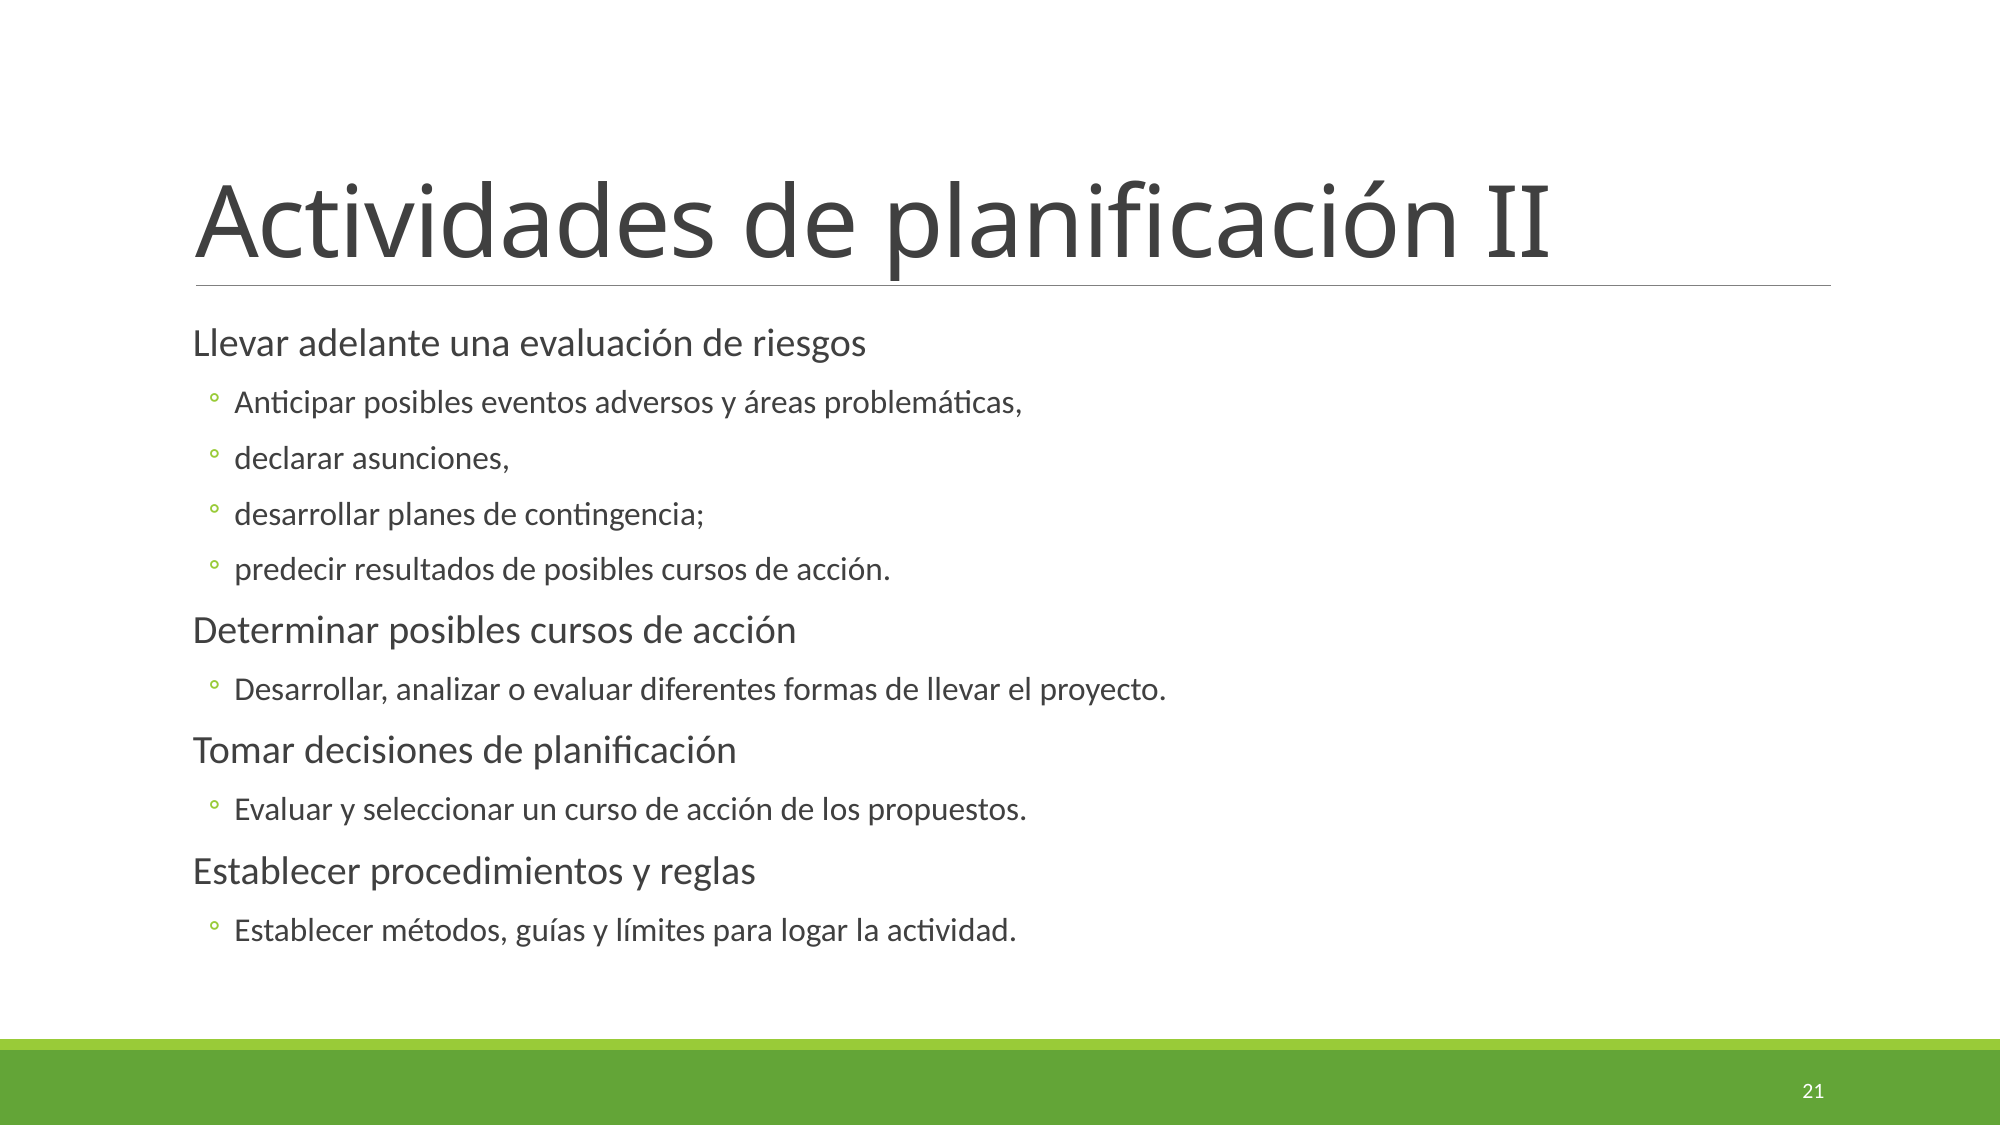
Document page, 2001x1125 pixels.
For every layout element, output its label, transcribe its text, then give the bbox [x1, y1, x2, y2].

list Llevar adelante una evaluación de riesgos Anticipar posibles eventos adversos y áreas problemáticas, declarar asunciones, desarrollar planes de contingencia; predecir resultados de posibles cursos de acción. Determinar posibles cursos de acción Desarrollar, analizar o evaluar diferentes formas de llevar el proyecto. Tomar decisiones de planificación Evaluar y seleccionar un curso de acción de los propuestos. Establecer procedimientos y reglas Establecer métodos, guías y límites para logar la actividad. [180, 302, 1830, 963]
slide_number 21 [1624, 1059, 1840, 1120]
title Actividades de planificación II [180, 47, 1830, 285]
